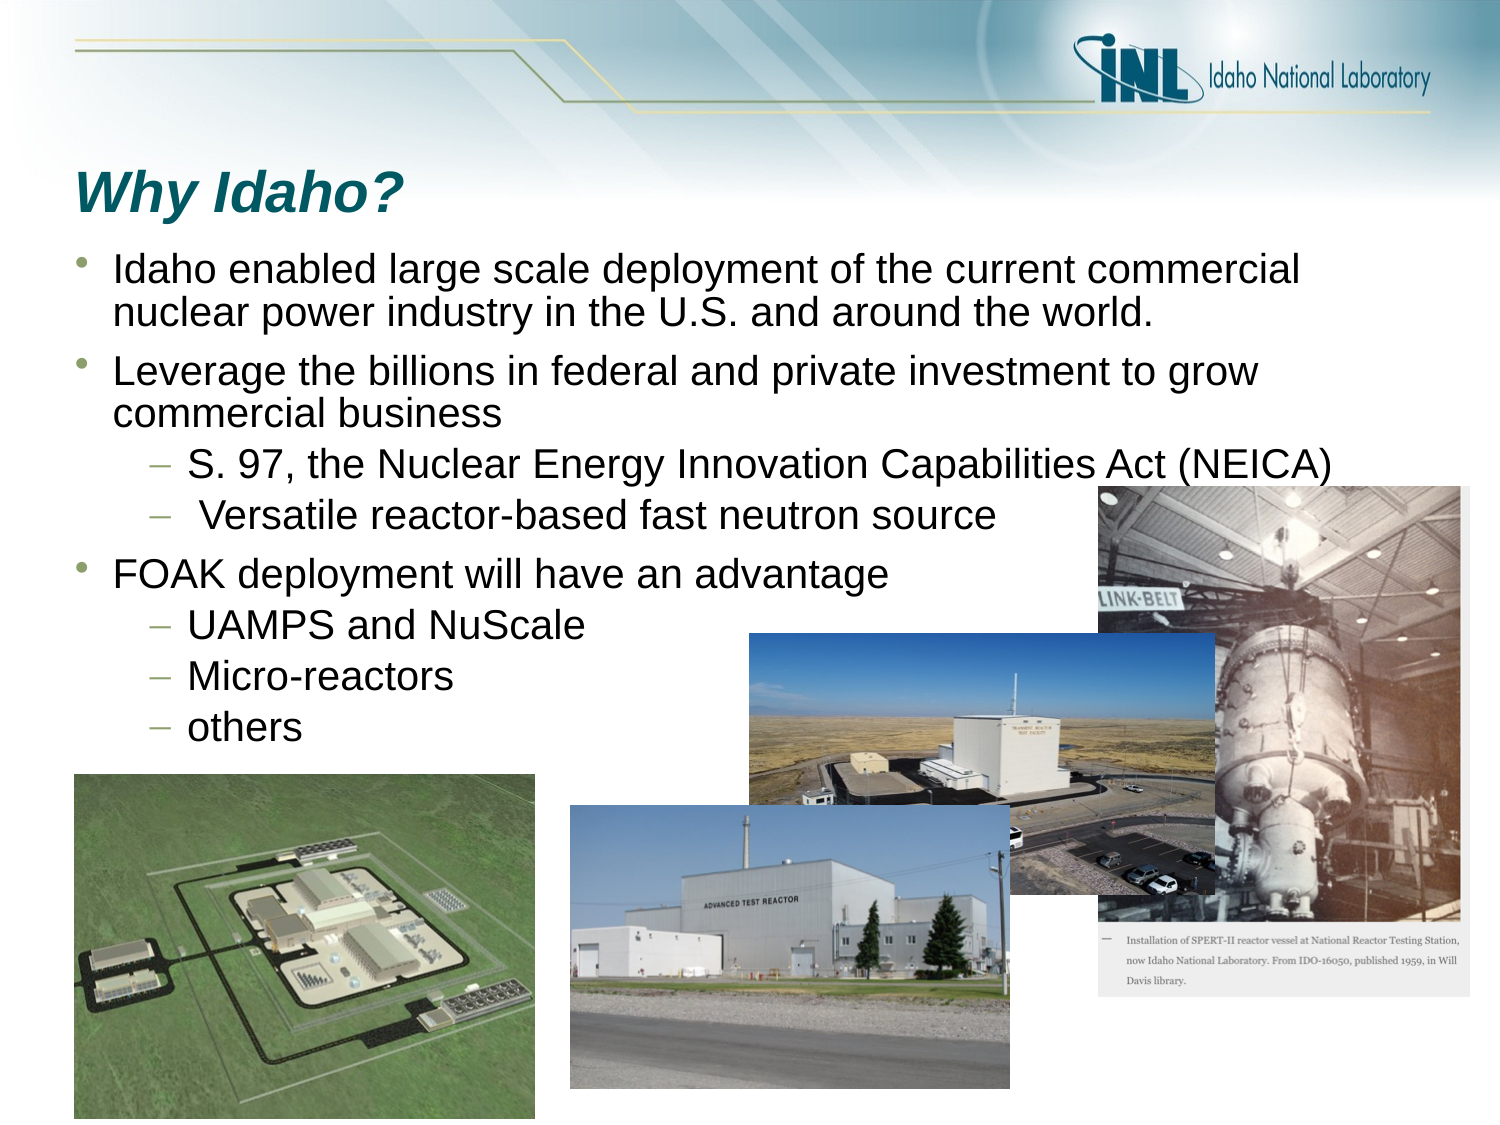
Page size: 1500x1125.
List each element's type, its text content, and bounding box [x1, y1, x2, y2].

picture [570, 486, 1470, 1089]
picture [0, 0, 1500, 202]
title Why Idaho? [74, 164, 1425, 227]
list Idaho enabled large scale deployment of the current commercial nuclear power industry in the U.S. and around the world. Leverage the billions in federal and private investment to grow commercial business S. 97, the Nuclear Energy Innovation Capabilities Act (NEICA) Versatile reactor-based fast neutron source FOAK deployment will have an advantage UAMPS and NuScale Micro-reactors others [74, 249, 1425, 992]
picture [74, 774, 535, 1120]
